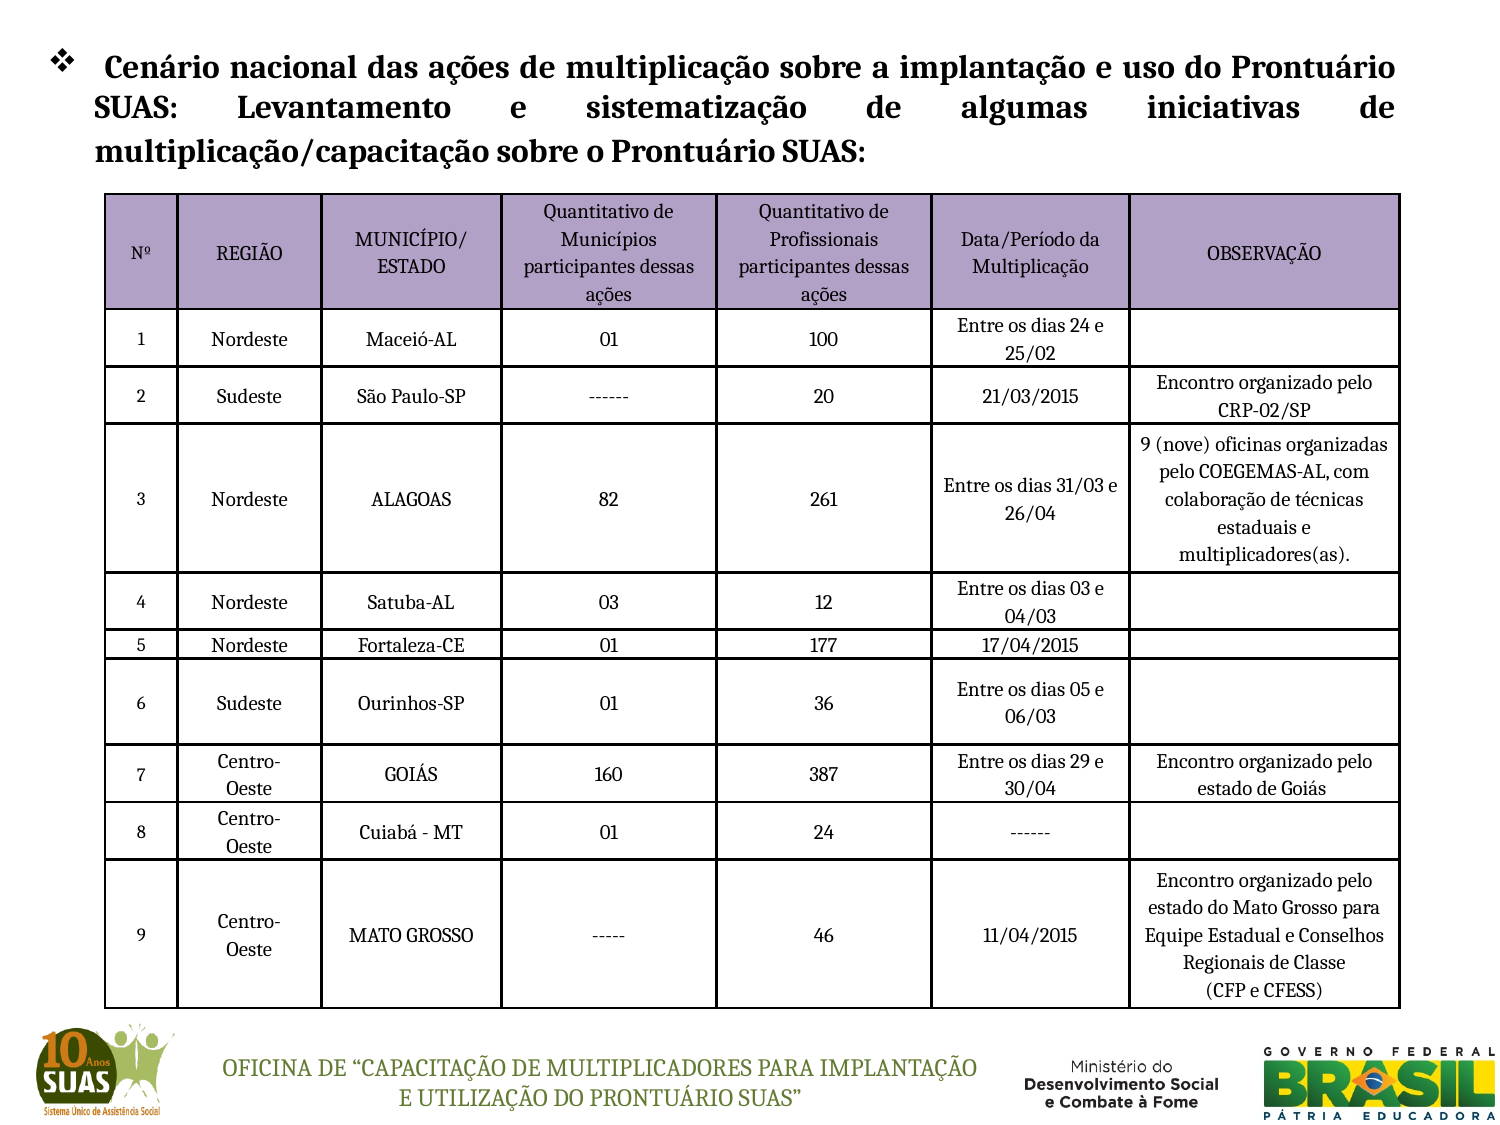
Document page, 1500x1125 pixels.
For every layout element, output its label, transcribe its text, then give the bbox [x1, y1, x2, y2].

table_cell 261 [718, 425, 930, 571]
table_header REGIÃO [179, 195, 320, 308]
table_cell 3 [106, 425, 176, 571]
table_cell Ourinhos-SP [323, 660, 500, 743]
table_cell Maceió-AL [323, 310, 500, 365]
table_cell Entre os dias 29 e 30/04 [933, 746, 1128, 801]
table_cell Encontro organizado pelo estado do Mato Grosso para Equipe Estadual e Conselhos Regionais de Classe (CFP e CFESS) [1131, 861, 1398, 1007]
table_cell 21/03/2015 [933, 368, 1128, 422]
picture [1025, 1047, 1495, 1120]
table_cell 5 [106, 631, 176, 657]
table_cell 9 [106, 861, 176, 1007]
table_header MUNICÍPIO/ ESTADO [323, 195, 500, 308]
table_cell ----- [503, 861, 715, 1007]
table_cell 46 [718, 861, 930, 1007]
table_cell 9 (nove) oficinas organizadas pelo COEGEMAS-AL, com colaboração de técnicas estaduais e multiplicadores(as). [1131, 425, 1398, 571]
table_cell 177 [718, 631, 930, 657]
table_header Quantitativo de Profissionais participantes dessas ações [718, 195, 930, 308]
table_cell 01 [503, 631, 715, 657]
table_cell Centro- Oeste [179, 803, 320, 858]
table_cell 6 [106, 660, 176, 743]
table_cell 387 [718, 746, 930, 801]
table_cell 100 [718, 310, 930, 365]
text_box OFICINA DE “CAPACITAÇÃO DE MULTIPLICADORES PARA IMPLANTAÇÃO E UTILIZAÇÃO DO PRONTUÁRIO SUAS” [200, 1037, 1001, 1125]
table_cell Sudeste [179, 660, 320, 743]
table_cell 01 [503, 660, 715, 743]
table_cell 17/04/2015 [933, 631, 1128, 657]
table_cell [1131, 660, 1398, 743]
table_cell [1131, 574, 1398, 628]
table_header Nº [106, 195, 176, 308]
table_cell Nordeste [179, 574, 320, 628]
table_cell 01 [503, 803, 715, 858]
table_cell Cuiabá - MT [323, 803, 500, 858]
table_cell Entre os dias 03 e 04/03 [933, 574, 1128, 628]
table_cell Nordeste [179, 425, 320, 571]
table_cell Nordeste [179, 631, 320, 657]
table_cell 4 [106, 574, 176, 628]
table_cell GOIÁS [323, 746, 500, 801]
table_cell Sudeste [179, 368, 320, 422]
table_cell 03 [503, 574, 715, 628]
table_cell Centro- Oeste [179, 861, 320, 1007]
table_cell 7 [106, 746, 176, 801]
table_cell 24 [718, 803, 930, 858]
table_cell 20 [718, 368, 930, 422]
table_header OBSERVAÇÃO [1131, 195, 1398, 308]
table_cell Encontro organizado pelo estado de Goiás [1131, 746, 1398, 801]
table_cell São Paulo-SP [323, 368, 500, 422]
table_cell 82 [503, 425, 715, 571]
table_cell Satuba-AL [323, 574, 500, 628]
table_cell 8 [106, 803, 176, 858]
table_header Quantitativo de Municípios participantes dessas ações [503, 195, 715, 308]
table_cell 1 [106, 310, 176, 365]
table_cell Nordeste [179, 310, 320, 365]
table_cell ALAGOAS [323, 425, 500, 571]
table_cell ------ [503, 368, 715, 422]
table_cell [1131, 310, 1398, 365]
table_cell 160 [503, 746, 715, 801]
table_header Data/Período da Multiplicação [933, 195, 1128, 308]
table_cell Entre os dias 05 e 06/03 [933, 660, 1128, 743]
table_cell 36 [718, 660, 930, 743]
table_cell Fortaleza-CE [323, 631, 500, 657]
table_cell 11/04/2015 [933, 861, 1128, 1007]
table_cell Centro- Oeste [179, 746, 320, 801]
table_cell 2 [106, 368, 176, 422]
picture [29, 1018, 181, 1120]
table_cell [1131, 631, 1398, 657]
table_cell Entre os dias 31/03 e 26/04 [933, 425, 1128, 571]
text_box Cenário nacional das ações de multiplicação sobre a implantação e uso do Prontuário SUAS: Levantamento e sistematização de algumas iniciativas de multiplicação/capacitação sobre o Prontuário SUAS: [32, 37, 1412, 177]
table_cell 01 [503, 310, 715, 365]
table_cell ------ [933, 803, 1128, 858]
table_cell Entre os dias 24 e 25/02 [933, 310, 1128, 365]
table_cell Encontro organizado pelo CRP-02/SP [1131, 368, 1398, 422]
table_cell [1131, 803, 1398, 858]
table_cell MATO GROSSO [323, 861, 500, 1007]
table_cell 12 [718, 574, 930, 628]
